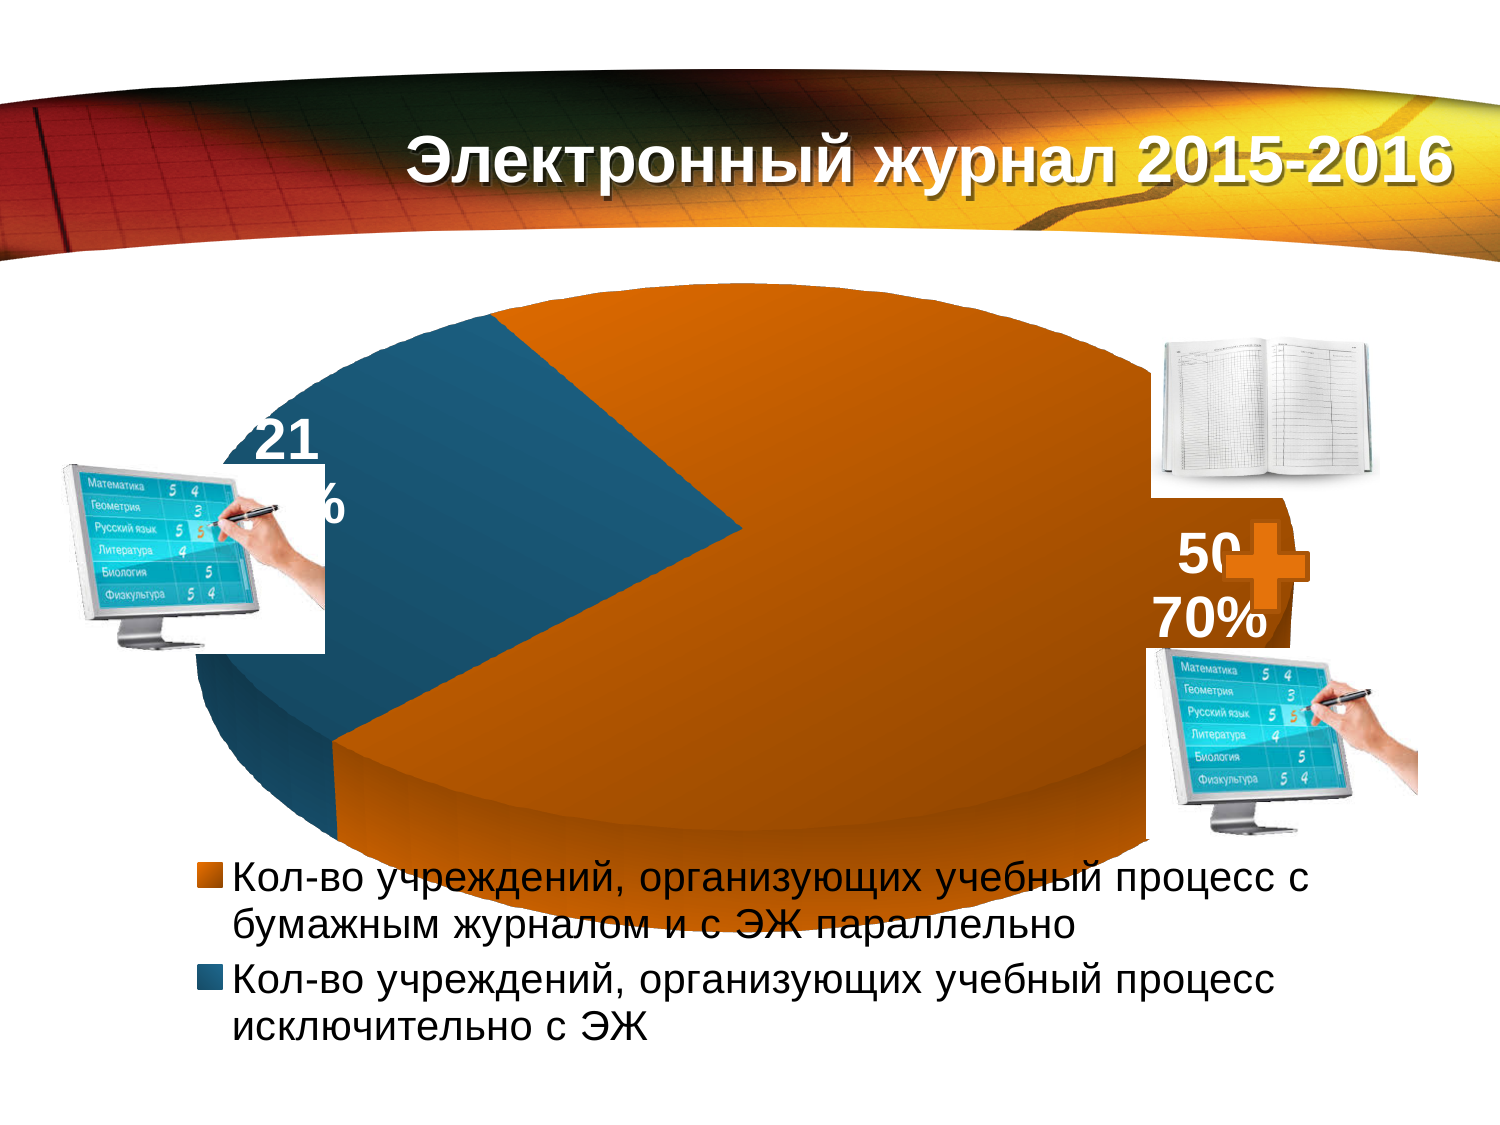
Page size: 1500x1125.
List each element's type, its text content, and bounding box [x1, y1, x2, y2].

title Электронный журнал 2015-2016 [17, 115, 1471, 196]
picture [0, 67, 1500, 271]
chart [52, 266, 1432, 1071]
picture [1151, 325, 1380, 498]
